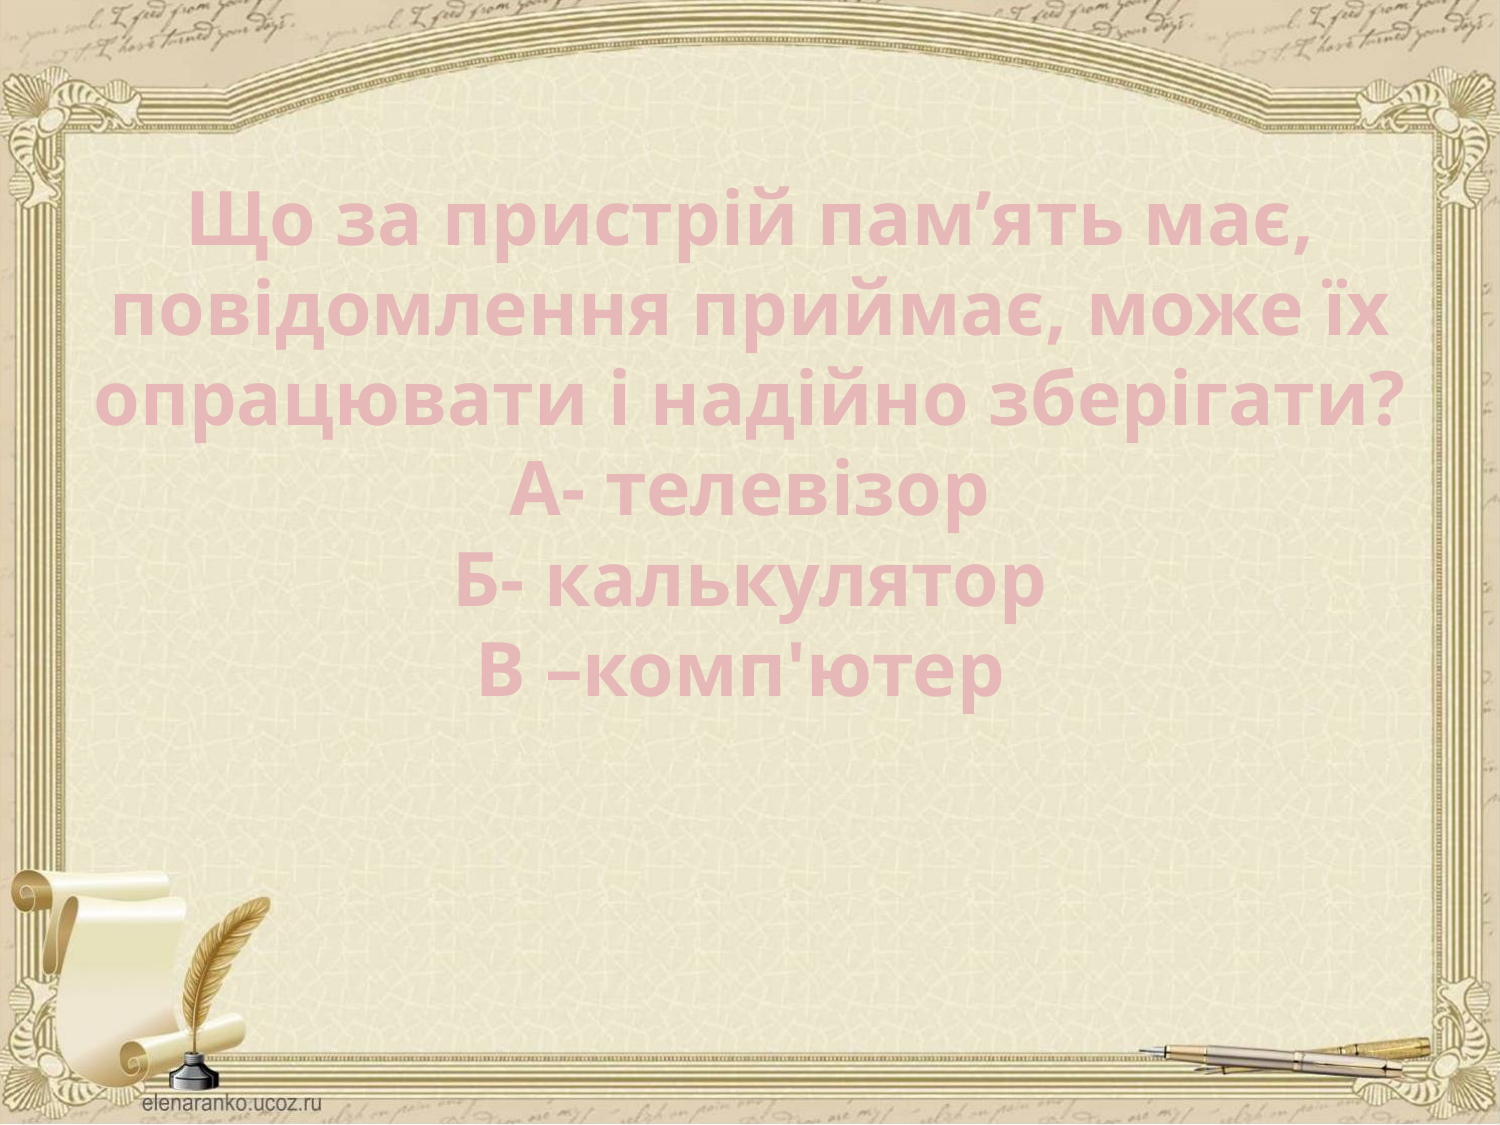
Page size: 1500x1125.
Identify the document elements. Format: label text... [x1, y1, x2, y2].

picture [0, 0, 1500, 1125]
title Що за пристрій пам’ять має, повідомлення приймає, може їх опрацювати і надійно зберігати? А- телевізор Б- калькулятор В –комп'ютер [75, 137, 1425, 835]
